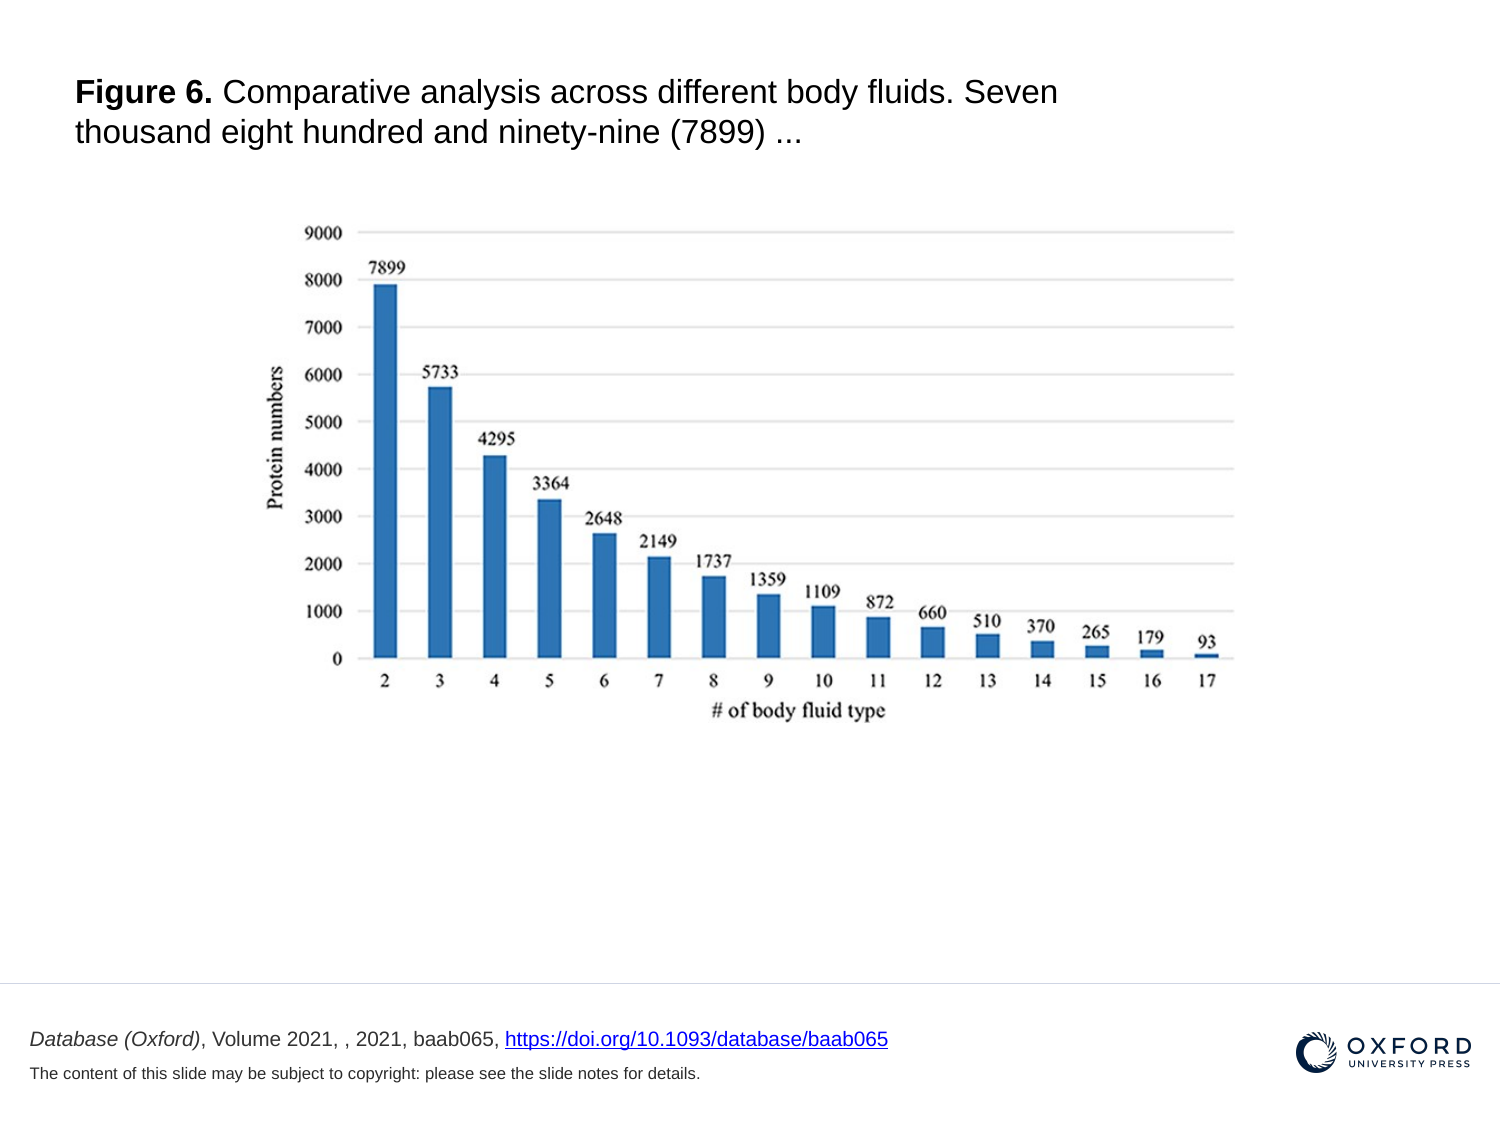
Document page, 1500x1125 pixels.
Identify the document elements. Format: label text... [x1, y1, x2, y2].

footer Database (Oxford), Volume 2021, , 2021, baab065, https://doi.org/10.1093/database/baab065 The content of this slide may be subject to copyright: please see the slide notes for details. [0, 983, 1260, 1125]
picture [262, 224, 1238, 723]
title Figure 6. Comparative analysis across different body fluids. Seven thousand eight hundred and ninety-nine (7899) ... [75, 69, 1078, 171]
picture [1296, 1032, 1471, 1073]
